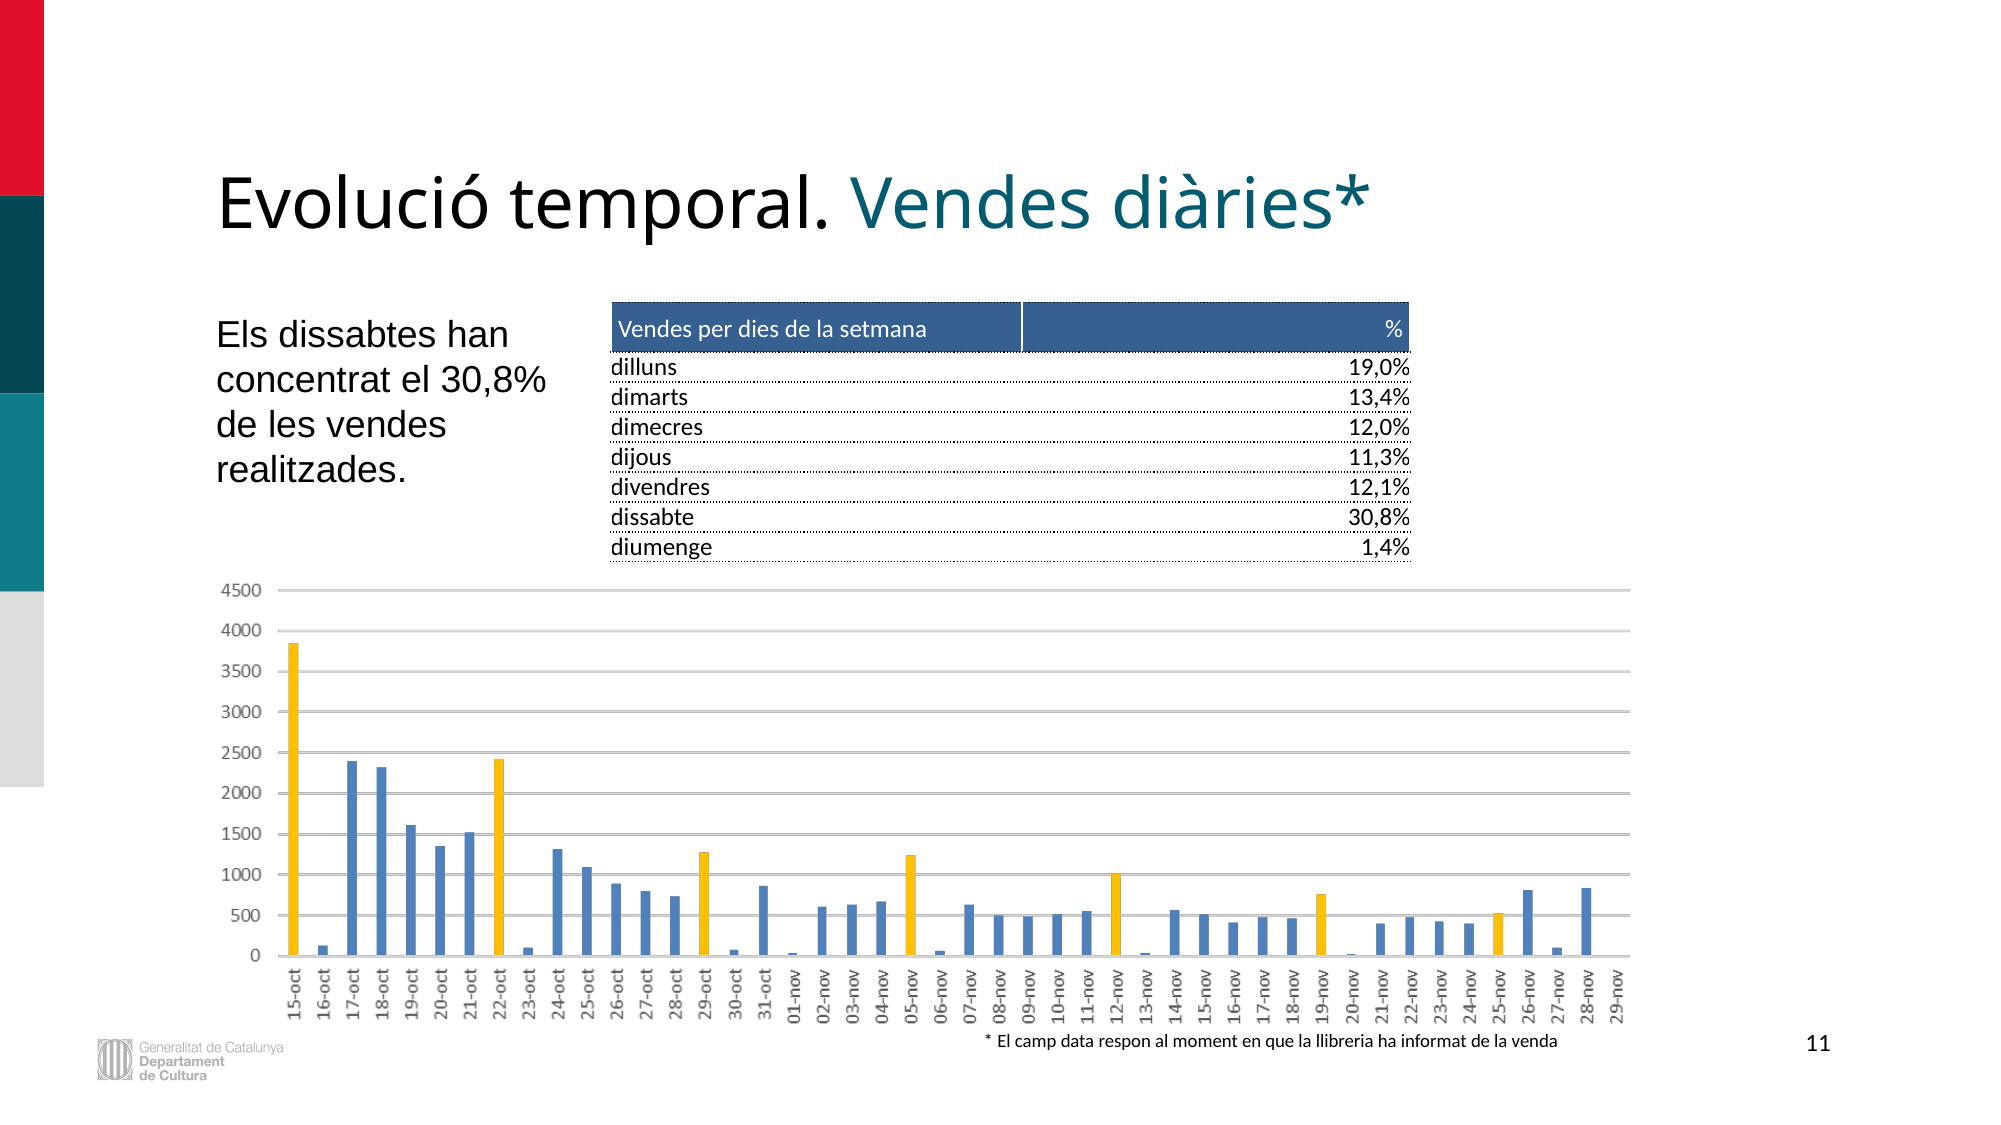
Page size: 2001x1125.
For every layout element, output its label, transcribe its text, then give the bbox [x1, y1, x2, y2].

table_cell dimarts [612, 382, 1021, 412]
table_cell dilluns [612, 352, 1021, 382]
table_cell 19,0% [1023, 352, 1409, 382]
text_box * El camp data respon al moment en que la llibreria ha informat de la venda [493, 1038, 1565, 1059]
picture [0, 394, 44, 787]
table_header % [1023, 302, 1409, 352]
table_cell 30,8% [1023, 502, 1409, 532]
table_cell 12,1% [1023, 472, 1409, 502]
text_box Evolució temporal. Vendes diàries* [208, 150, 1751, 250]
table_header Vendes per dies de la setmana [612, 302, 1021, 352]
table_cell 13,4% [1023, 382, 1409, 412]
table_cell 1,4% [1023, 532, 1409, 562]
table_cell 12,0% [1023, 412, 1409, 442]
table_cell dissabte [612, 502, 1021, 532]
table_cell 11,3% [1023, 442, 1409, 472]
table_cell divendres [612, 472, 1021, 502]
slide_number 11 [1796, 1017, 1839, 1065]
table_cell dimecres [612, 412, 1021, 442]
picture [0, 0, 44, 195]
picture [94, 565, 1654, 1083]
text_box Els dissabtes han concentrat el 30,8% de les vendes realitzades. [208, 302, 565, 498]
table_cell diumenge [612, 532, 1021, 562]
table_cell dijous [612, 442, 1021, 472]
